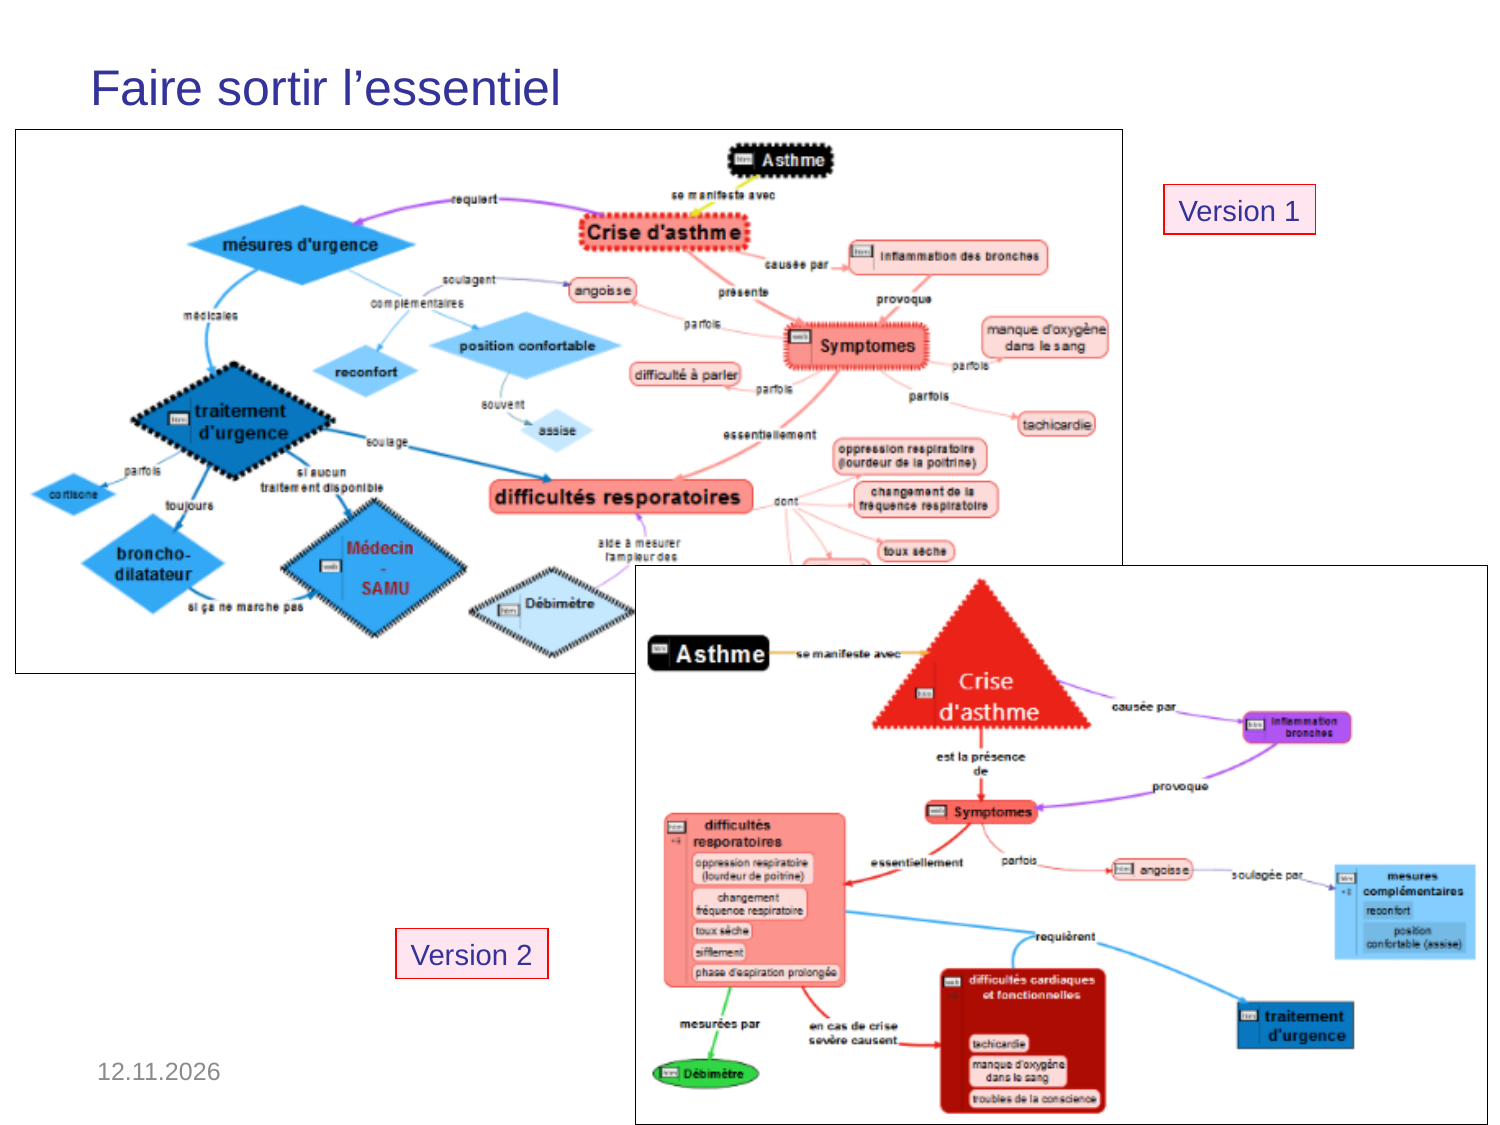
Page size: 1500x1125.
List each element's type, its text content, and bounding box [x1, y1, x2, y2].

text_box Version 1 [1163, 184, 1316, 235]
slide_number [82, 1042, 432, 1099]
text_box Version 2 [395, 928, 548, 979]
title Faire sortir l’essentiel [74, 44, 1426, 126]
picture [14, 129, 1488, 1125]
